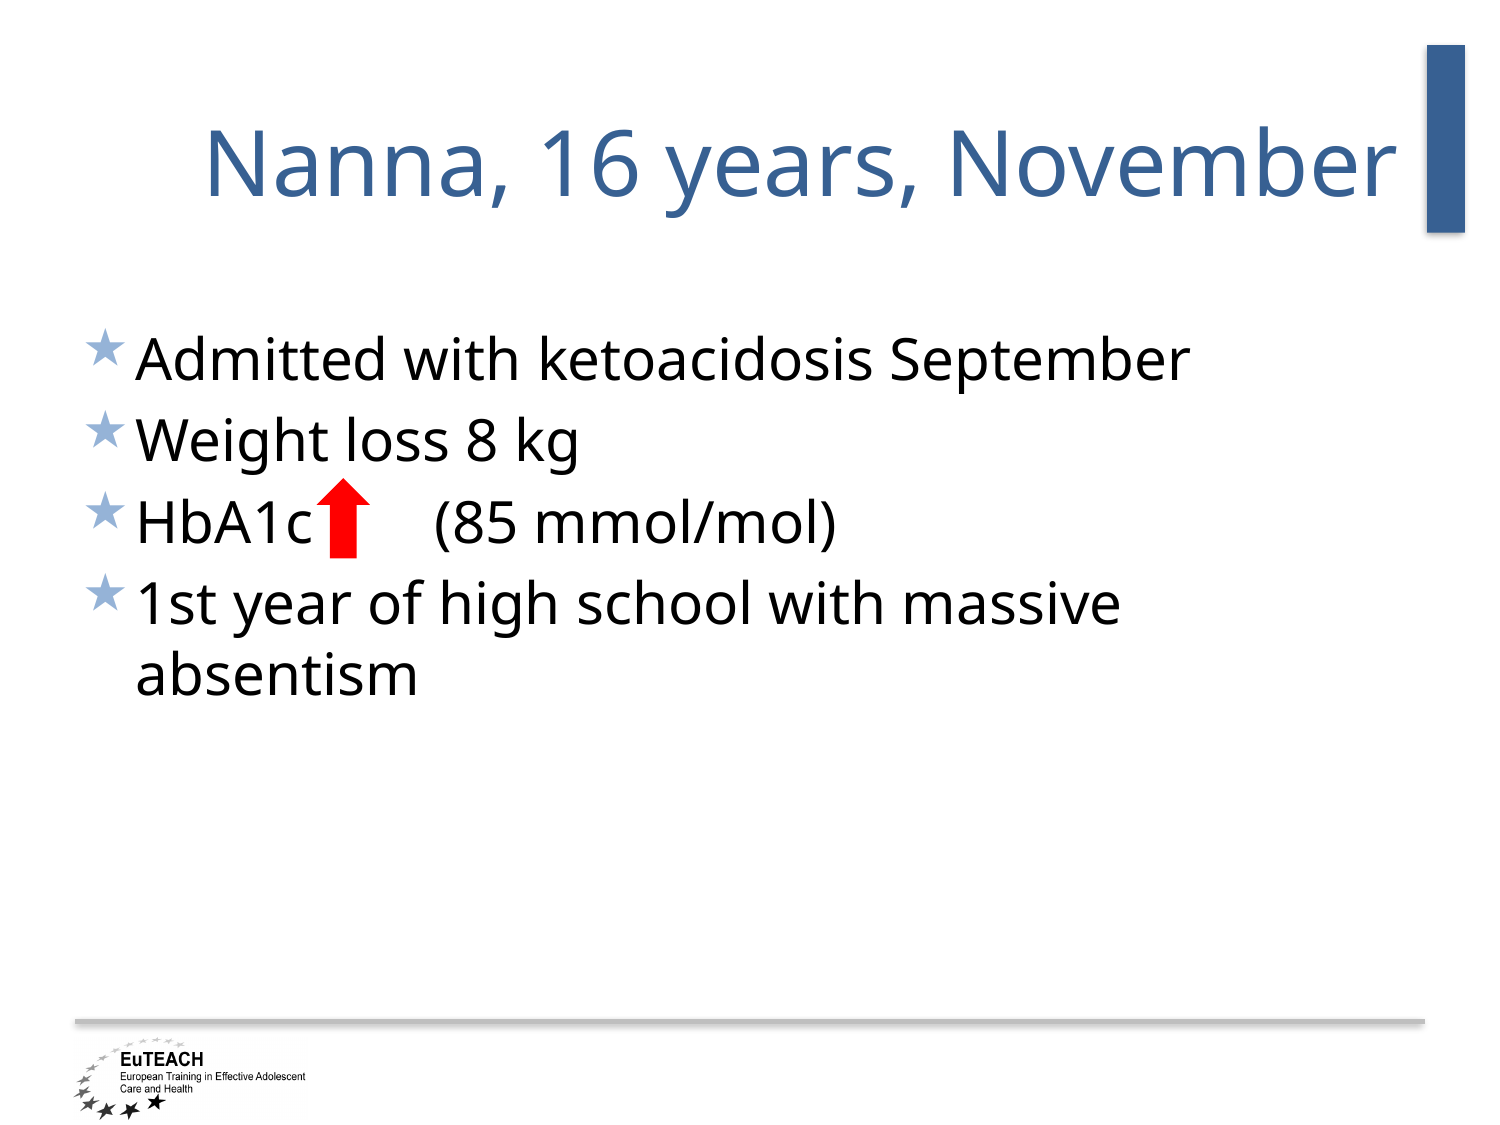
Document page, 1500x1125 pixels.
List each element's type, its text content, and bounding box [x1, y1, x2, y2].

list Admitted with ketoacidosis September Weight loss 8 kg HbA1c (85 mmol/mol) 1st year of high school with massive absentism [64, 314, 1415, 1057]
picture [73, 1057, 308, 1120]
title Nanna, 16 years, November [64, 66, 1415, 254]
text_box [314, 476, 372, 561]
